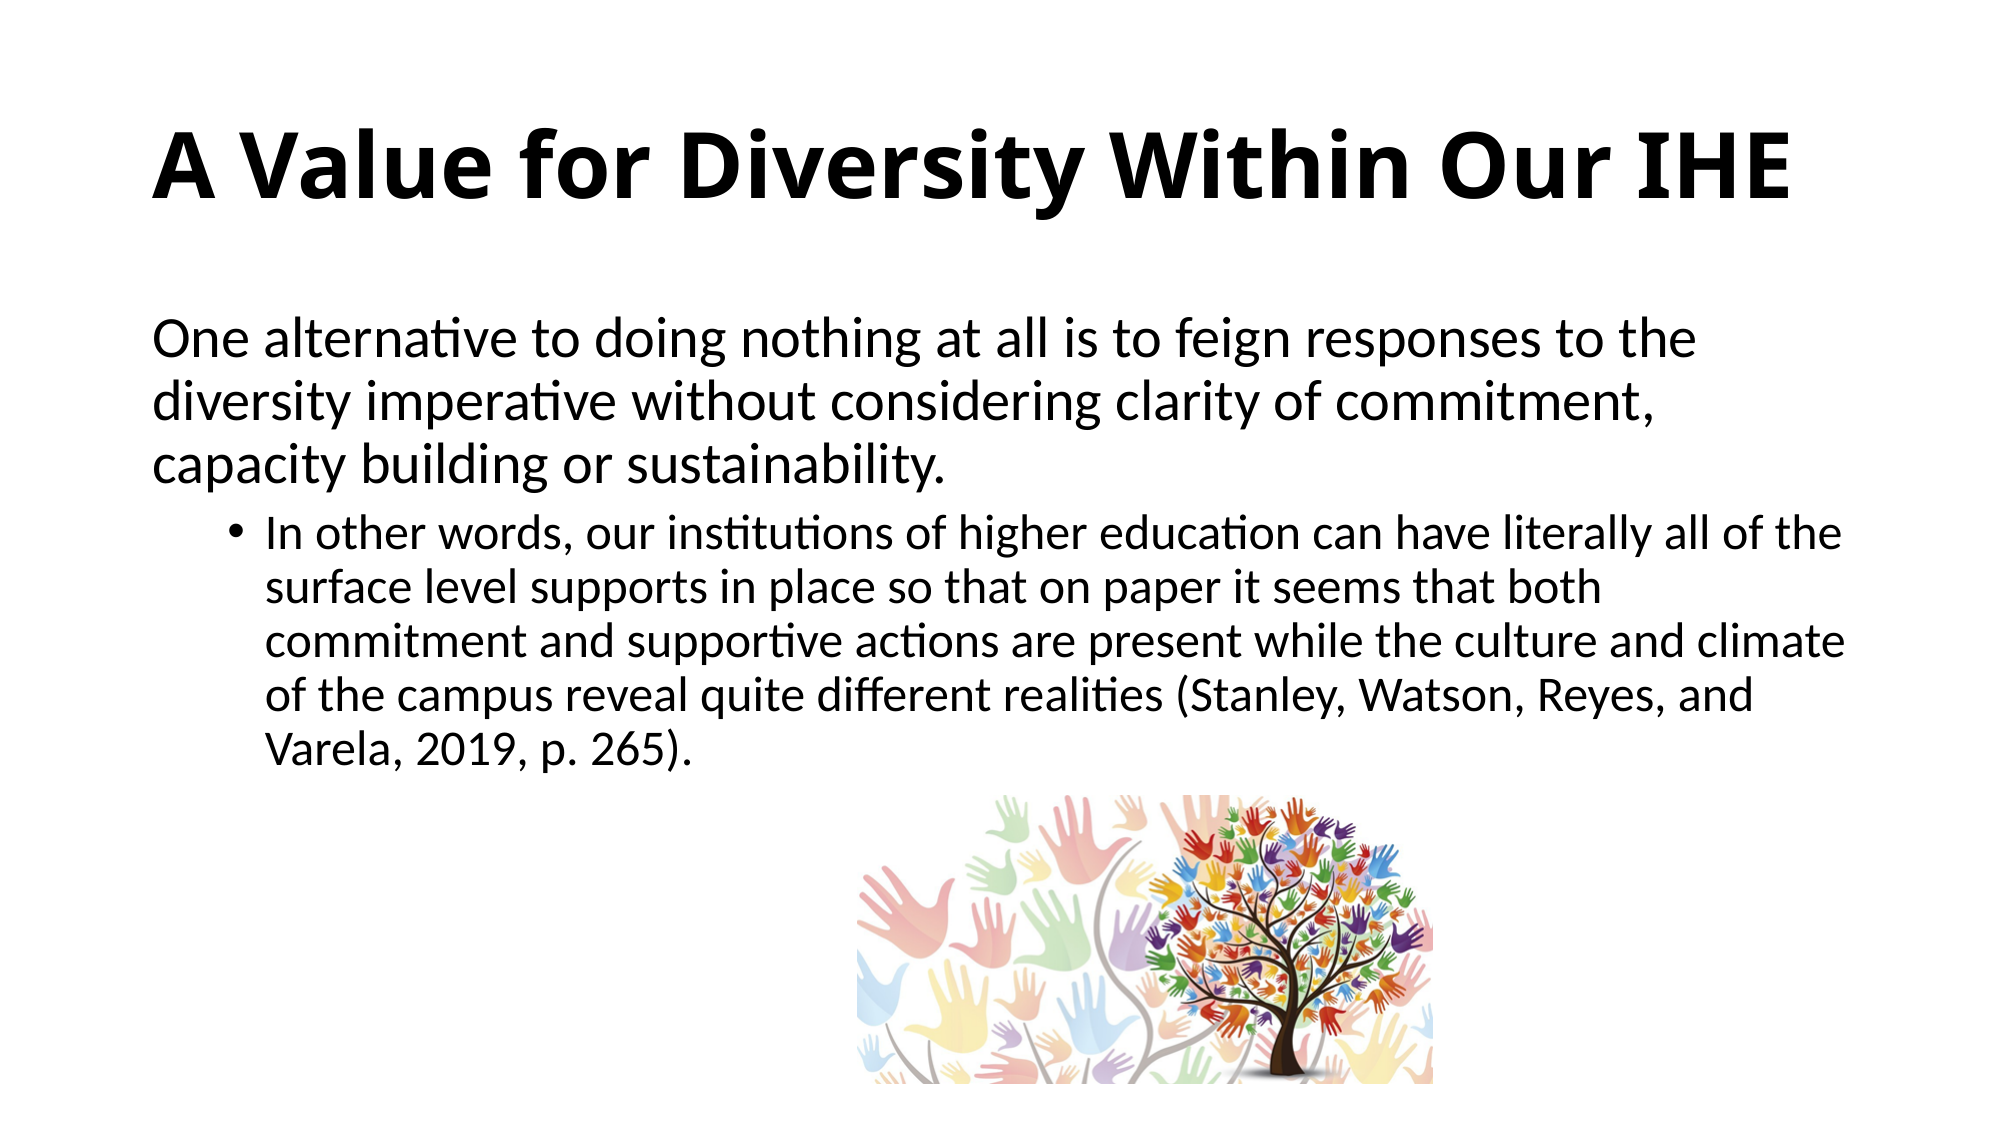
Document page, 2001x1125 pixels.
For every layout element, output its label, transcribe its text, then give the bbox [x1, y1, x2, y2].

title A Value for Diversity Within Our IHE [137, 59, 1863, 278]
list One alternative to doing nothing at all is to feign responses to the diversity imperative without considering clarity of commitment, capacity building or sustainability. In other words, our institutions of higher education can have literally all of the surface level supports in place so that on paper it seems that both commitment and supportive actions are present while the culture and climate of the campus reveal quite different realities (Stanley, Watson, Reyes, and Varela, 2019, p. 265). [137, 299, 1863, 1014]
picture [857, 795, 1433, 1084]
